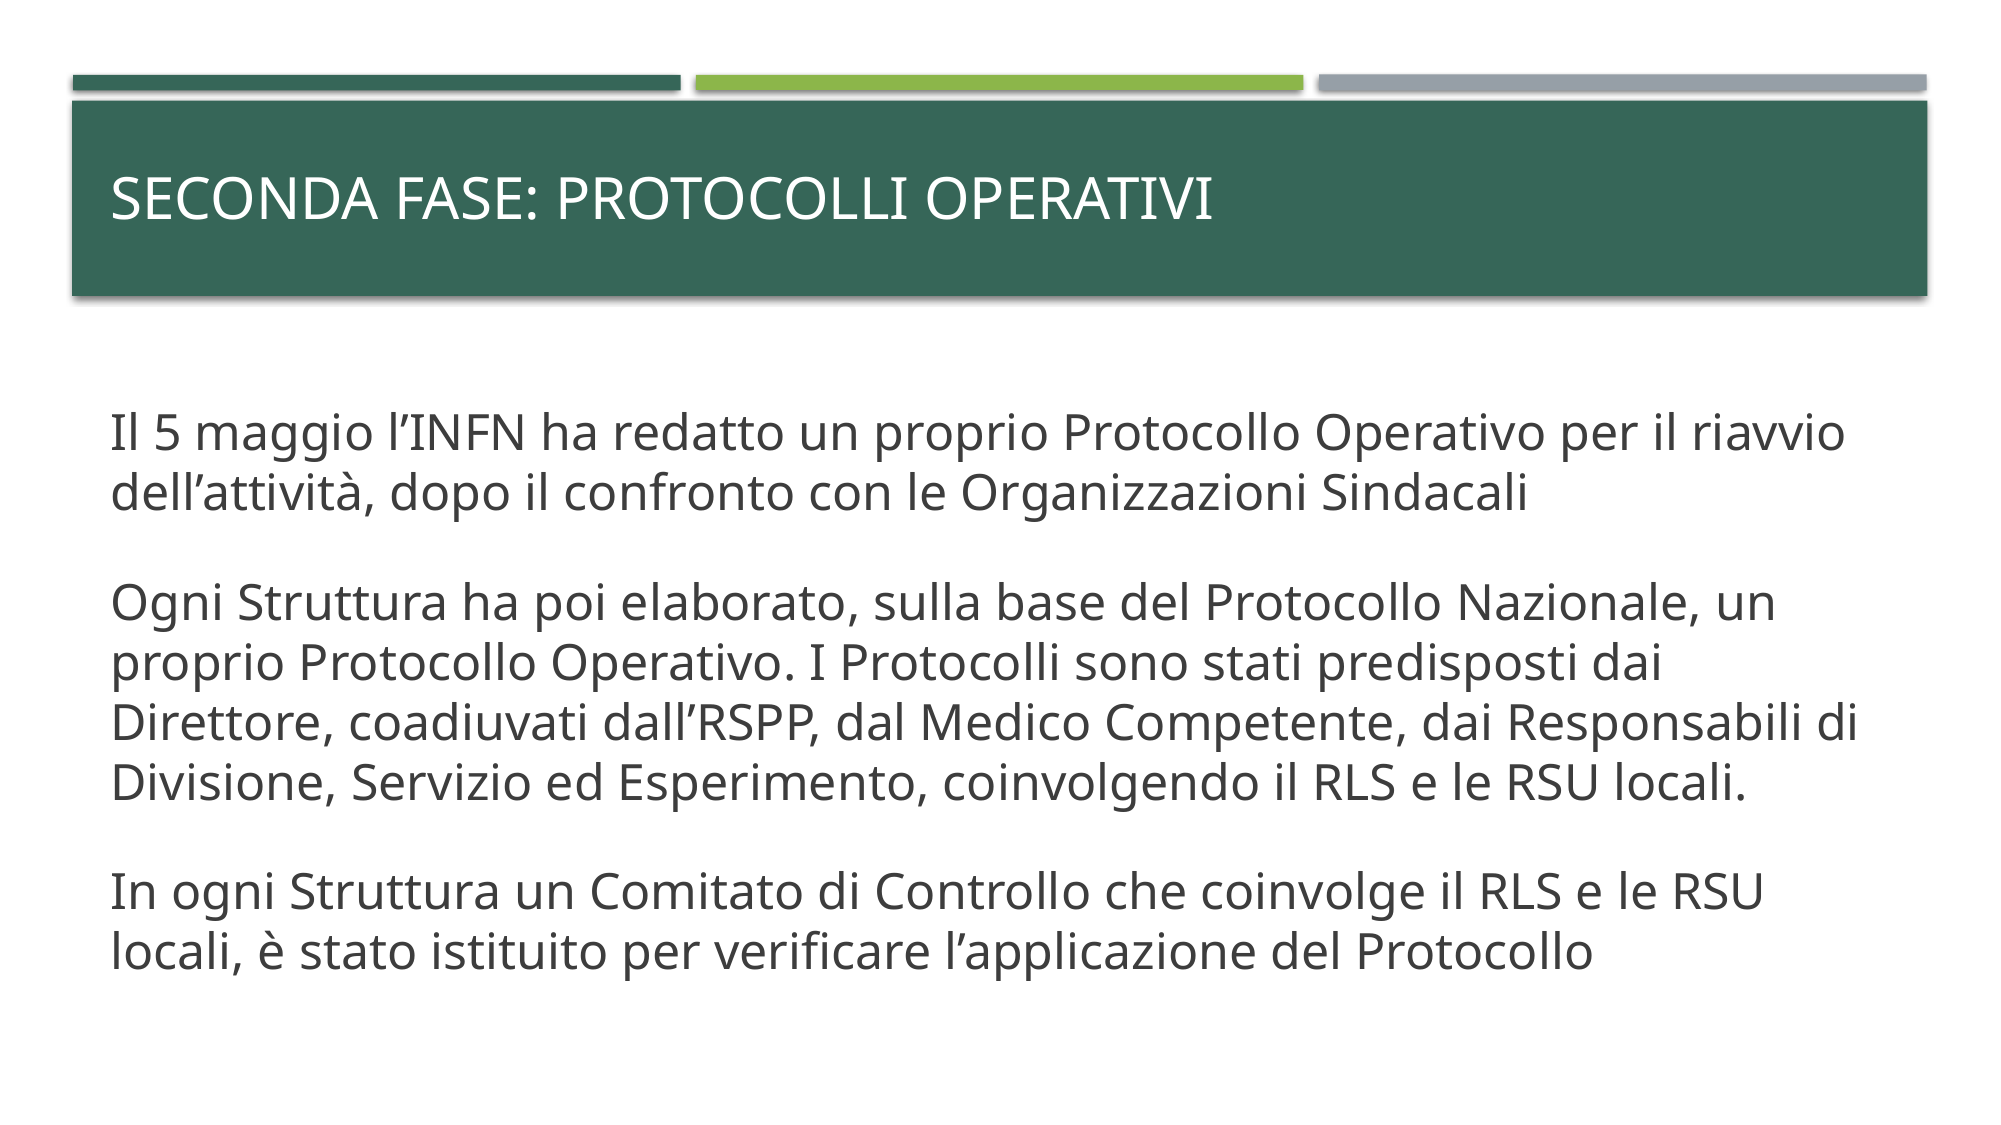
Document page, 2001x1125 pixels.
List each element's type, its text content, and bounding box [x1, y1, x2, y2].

title SECONDA FASE: PROTOCOLLI OPERATIVI [95, 115, 1905, 239]
list Il 5 maggio l’INFN ha redatto un proprio Protocollo Operativo per il riavvio dell’attività, dopo il confronto con le Organizzazioni Sindacali Ogni Struttura ha poi elaborato, sulla base del Protocollo Nazionale, un proprio Protocollo Operativo. I Protocolli sono stati predisposti dai Direttore, coadiuvati dall’RSPP, dal Medico Competente, dai Responsabili di Divisione, Servizio ed Esperimento, coinvolgendo il RLS e le RSU locali. In ogni Struttura un Comitato di Controllo che coinvolge il RLS e le RSU locali, è stato istituito per verificare l’applicazione del Protocollo [95, 388, 1905, 992]
